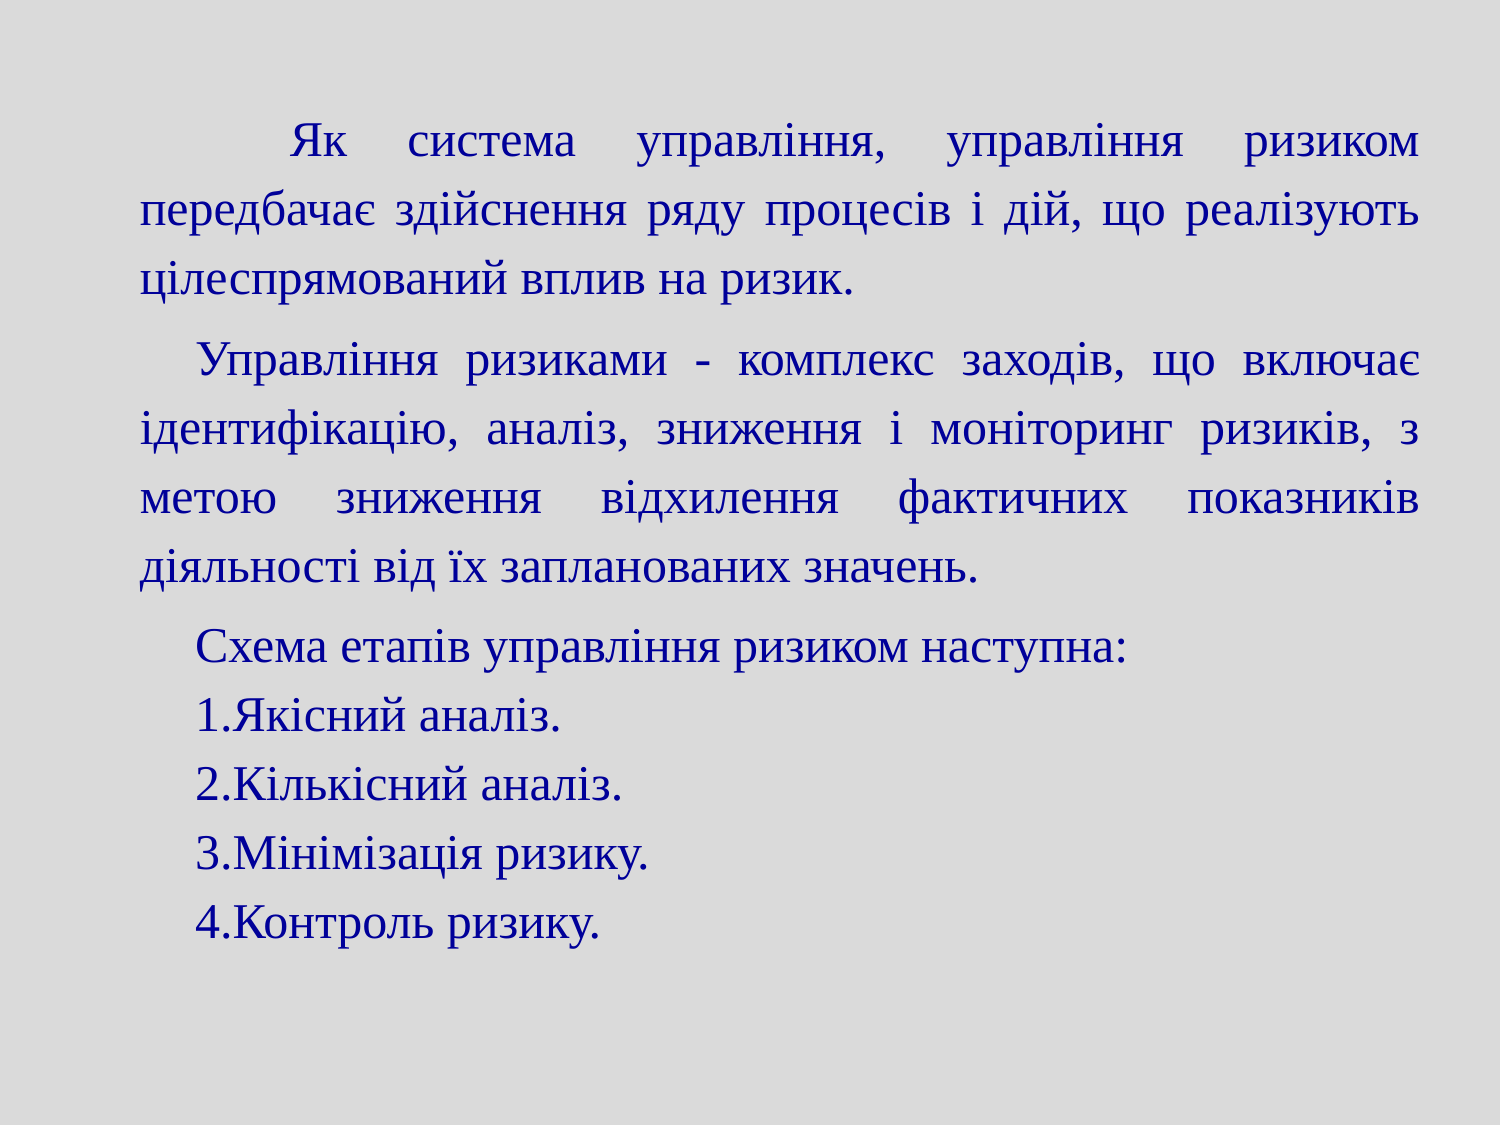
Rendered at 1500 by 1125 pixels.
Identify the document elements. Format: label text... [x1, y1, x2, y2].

text_box Як система управління, управління ризиком передбачає здійснення ряду процесів і дій, що реалізують цілеспрямований вплив на ризик. Управління ризиками - комплекс заходів, що включає ідентифікацію, аналіз, зниження і моніторинг ризиків, з метою зниження відхилення фактичних показників діяльності від їх запланованих значень. Схема етапів управління ризиком наступна: Якісний аналіз. Кількісний аналіз. Мінімізація ризику. Контроль ризику. [123, 90, 1436, 956]
